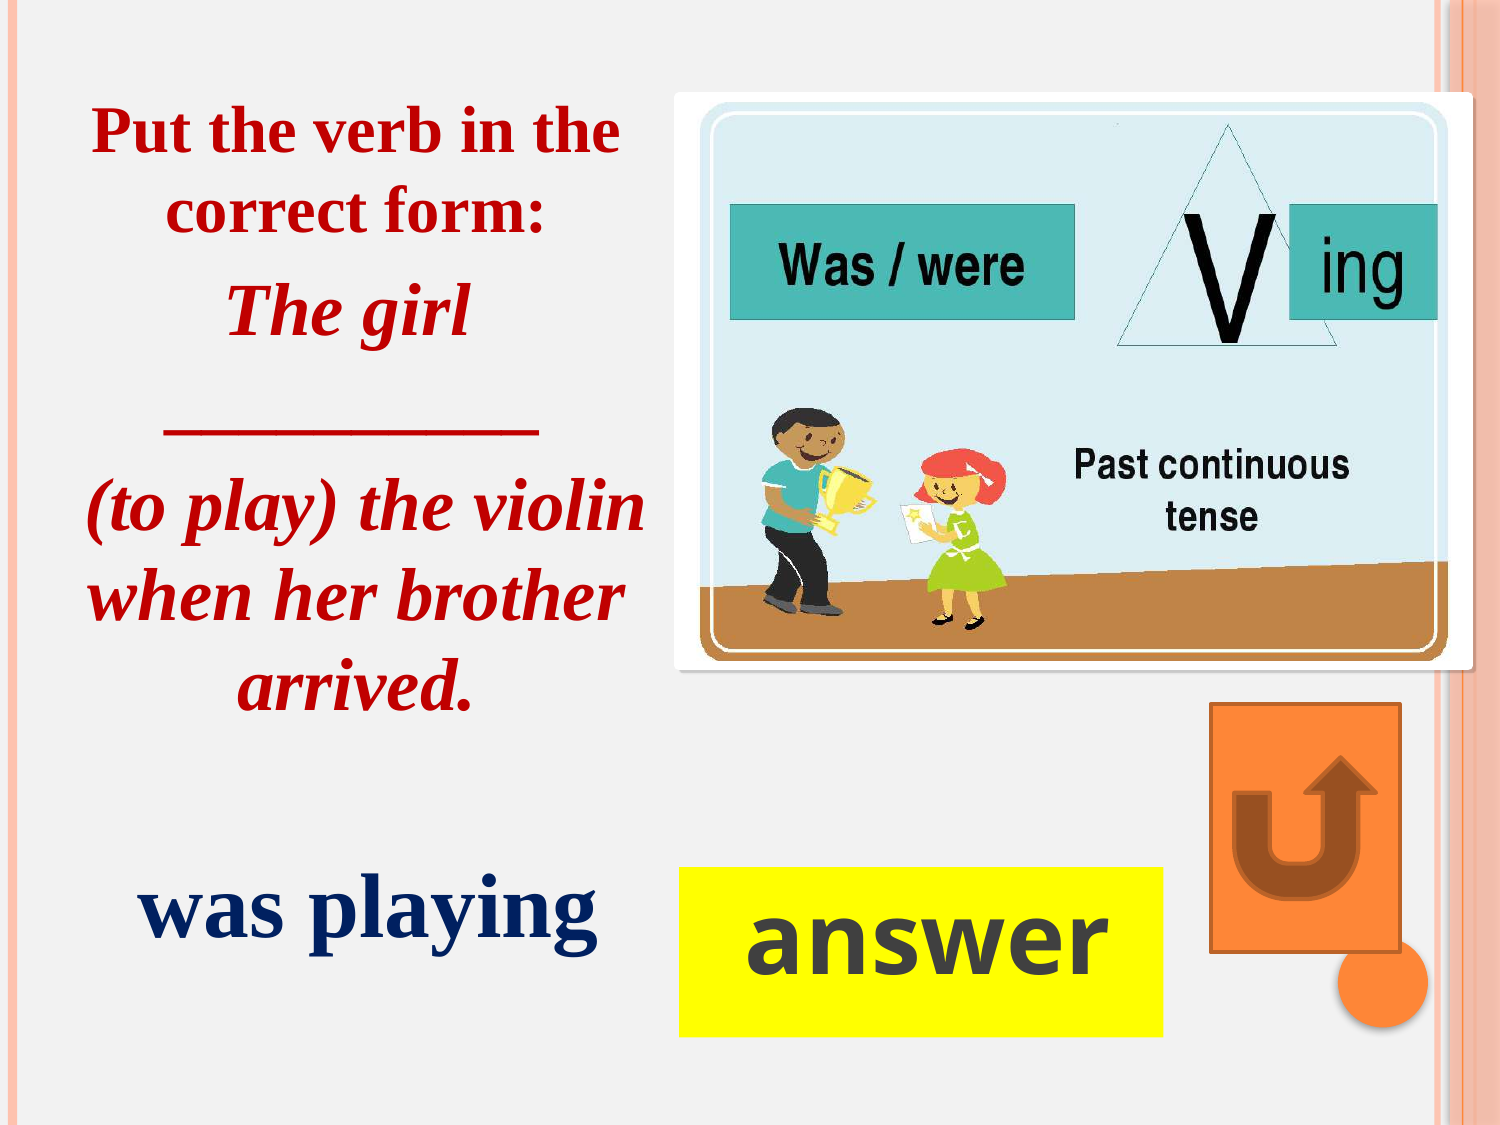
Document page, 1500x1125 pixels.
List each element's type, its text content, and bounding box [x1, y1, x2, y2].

text_box answer [679, 867, 1164, 1038]
picture [683, 101, 1464, 662]
list Put the verb in the correct form: The girl __________ (to play) the violin when her brother arrived. [41, 78, 659, 268]
list was playing [76, 838, 647, 1014]
text_box [1209, 702, 1402, 954]
